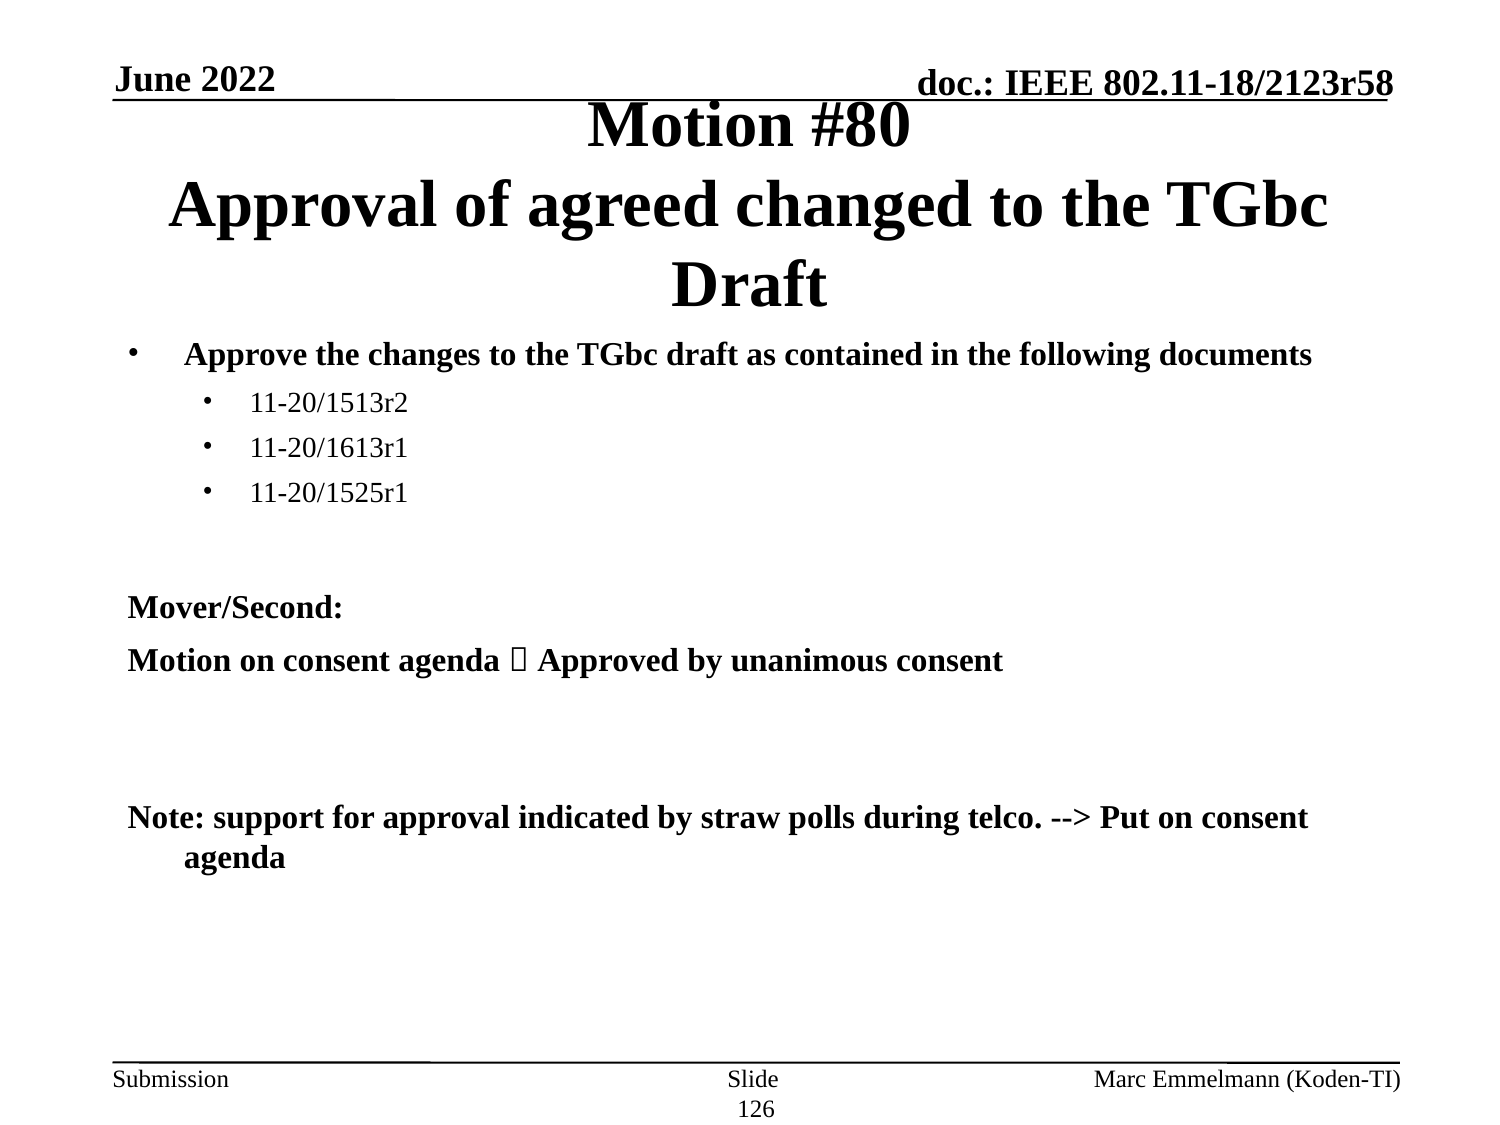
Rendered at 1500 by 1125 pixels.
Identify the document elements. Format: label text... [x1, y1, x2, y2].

slide_number Slide 126 [712, 1061, 800, 1123]
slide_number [114, 54, 423, 100]
list Approve the changes to the TGbc draft as contained in the following documents 11-20/1513r2 11-20/1613r1 11-20/1525r1 Mover/Second: Motion on consent agenda  Approved by unanimous consent Note: support for approval indicated by straw polls during telco. --> Put on consent agenda [112, 324, 1388, 1000]
title Motion #80 Approval of agreed changed to the TGbc Draft [112, 112, 1388, 288]
footer Marc Emmelmann (Koden-TI) [878, 1061, 1402, 1093]
